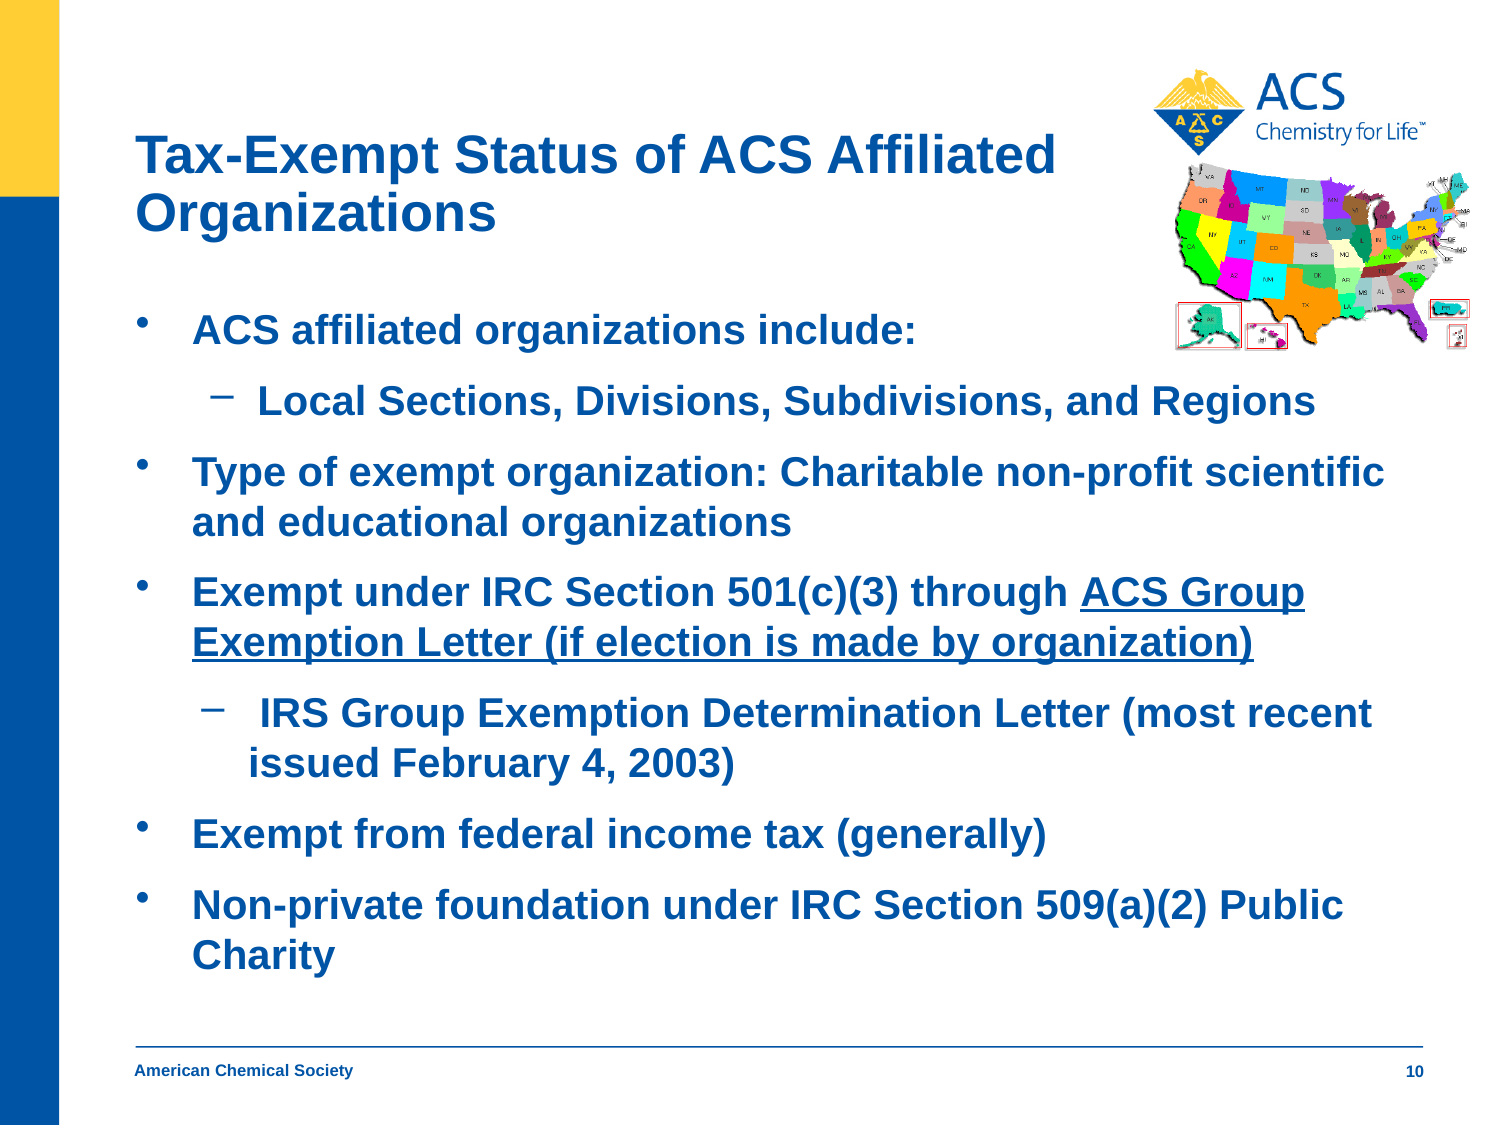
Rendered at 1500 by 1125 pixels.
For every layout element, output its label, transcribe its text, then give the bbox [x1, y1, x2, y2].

picture [1174, 160, 1471, 352]
slide_number 10 [1133, 1060, 1425, 1108]
list ACS affiliated organizations include: Local Sections, Divisions, Subdivisions, and Regions Type of exempt organization: Charitable non-profit scientific and educational organizations Exempt under IRC Section 501(c)(3) through ACS Group Exemption Letter (if election is made by organization) IRS Group Exemption Determination Letter (most recent issued February 4, 2003) Exempt from federal income tax (generally) Non-private foundation under IRC Section 509(a)(2) Public Charity [135, 302, 1425, 1017]
picture [1151, 66, 1428, 158]
footer American Chemical Society [134, 1060, 610, 1106]
title Tax-Exempt Status of ACS Affiliated Organizations [135, 52, 1105, 244]
